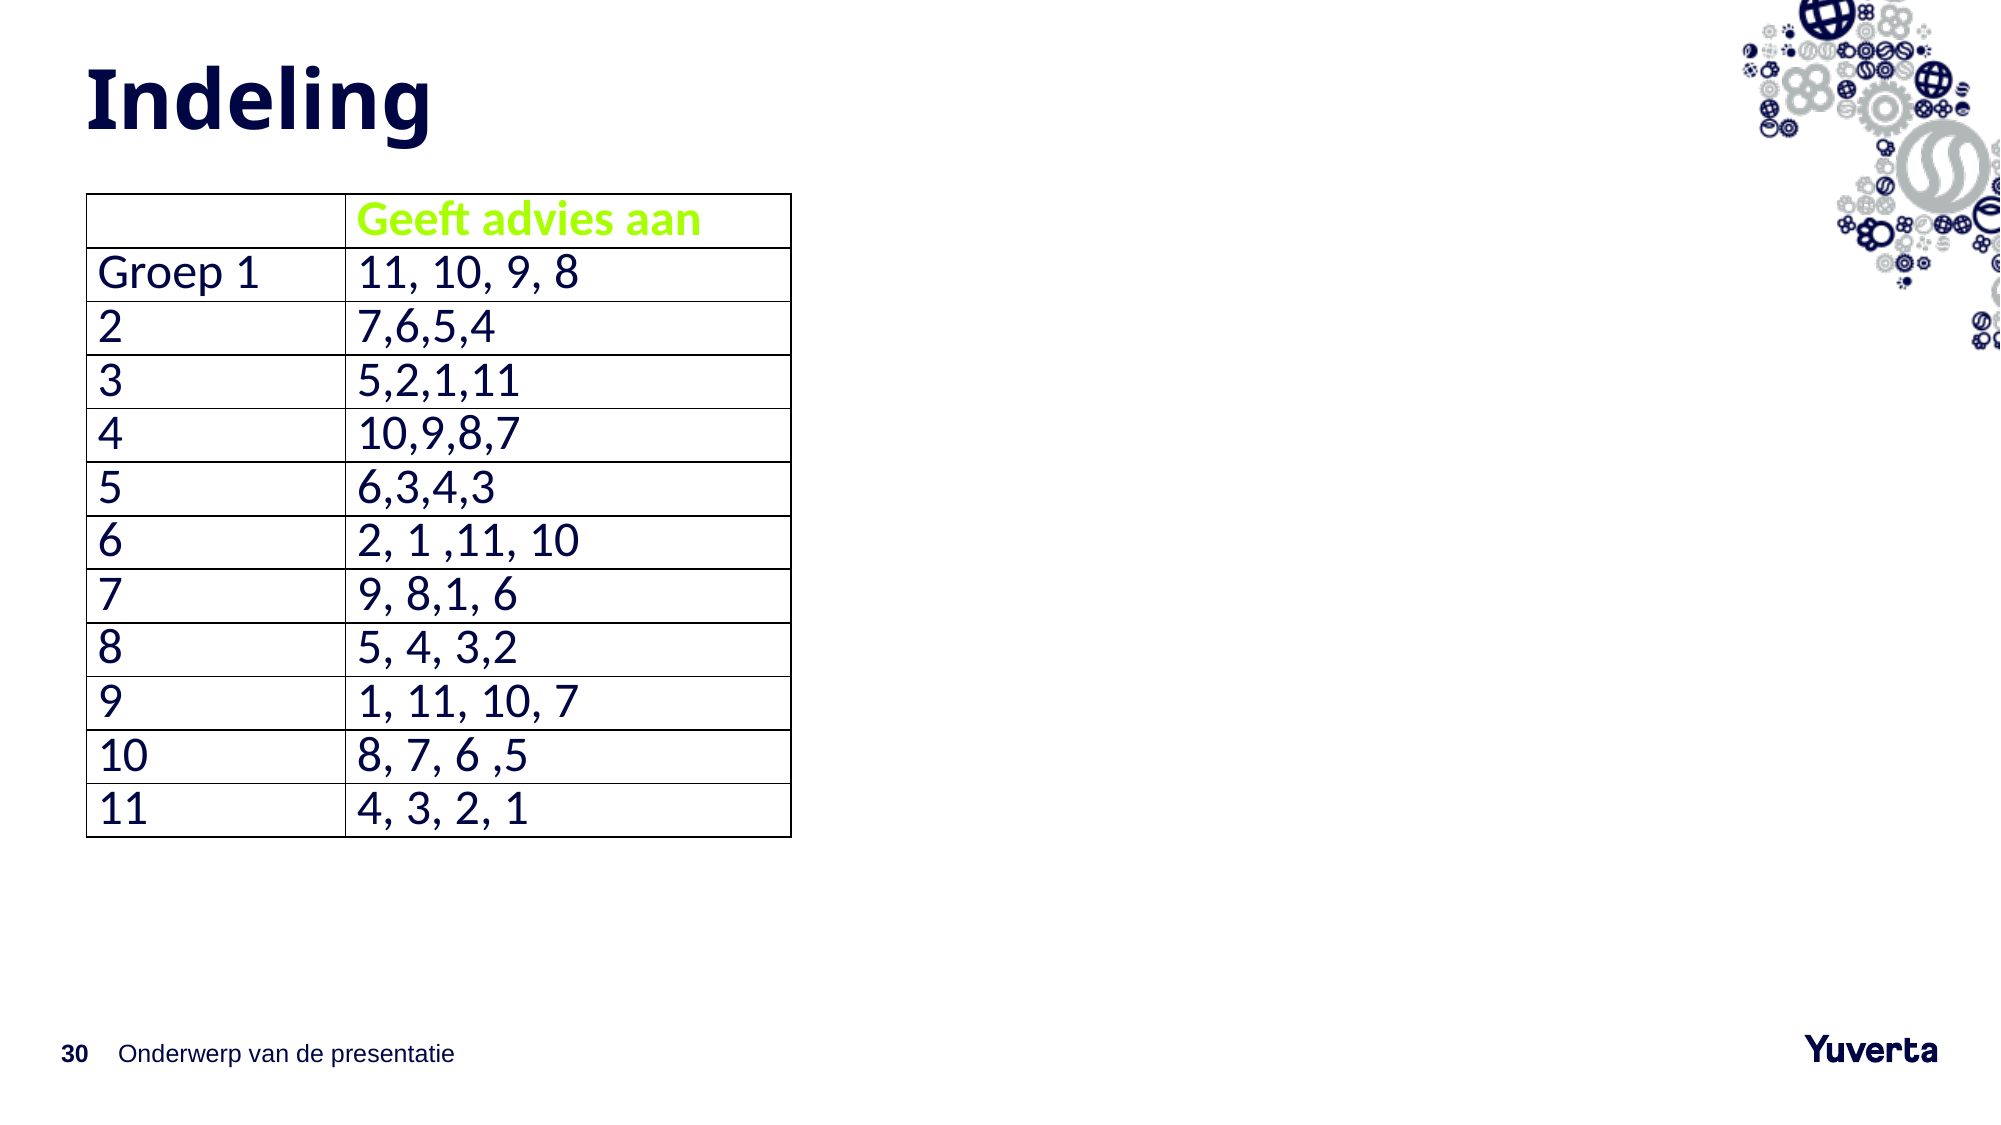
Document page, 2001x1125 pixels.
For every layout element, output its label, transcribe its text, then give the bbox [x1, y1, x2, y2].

table_cell 1, 11, 10, 7 [346, 677, 790, 729]
table_cell 3 [87, 356, 345, 408]
slide_number 30 [60, 1037, 113, 1073]
table_cell 2, 1 ,11, 10 [346, 517, 790, 568]
table_cell 5 [87, 463, 345, 515]
table_cell 6,3,4,3 [346, 463, 790, 515]
table_cell Groep 1 [87, 249, 345, 301]
table_header Geeft advies aan [346, 195, 790, 247]
table_cell 7,6,5,4 [346, 302, 790, 354]
table_cell 8 [87, 624, 345, 676]
table_cell 5, 4, 3,2 [346, 624, 790, 676]
table_cell 10,9,8,7 [346, 409, 790, 461]
table_cell 7 [87, 570, 345, 622]
table_cell 5,2,1,11 [346, 356, 790, 408]
table_cell 4 [87, 409, 345, 461]
table_cell 11, 10, 9, 8 [346, 249, 790, 301]
table_cell 11 [87, 784, 345, 836]
table_cell 4, 3, 2, 1 [346, 784, 790, 836]
table_cell 9, 8,1, 6 [346, 570, 790, 622]
title Indeling [86, 51, 1745, 243]
table_cell 8, 7, 6 ,5 [346, 731, 790, 783]
table_cell 10 [87, 731, 345, 783]
table_cell 2 [87, 302, 345, 354]
table_header [87, 195, 345, 247]
footer Onderwerp van de presentatie [118, 1037, 987, 1073]
picture [0, 0, 2000, 1125]
table_cell 9 [87, 677, 345, 729]
table_cell 6 [87, 517, 345, 568]
